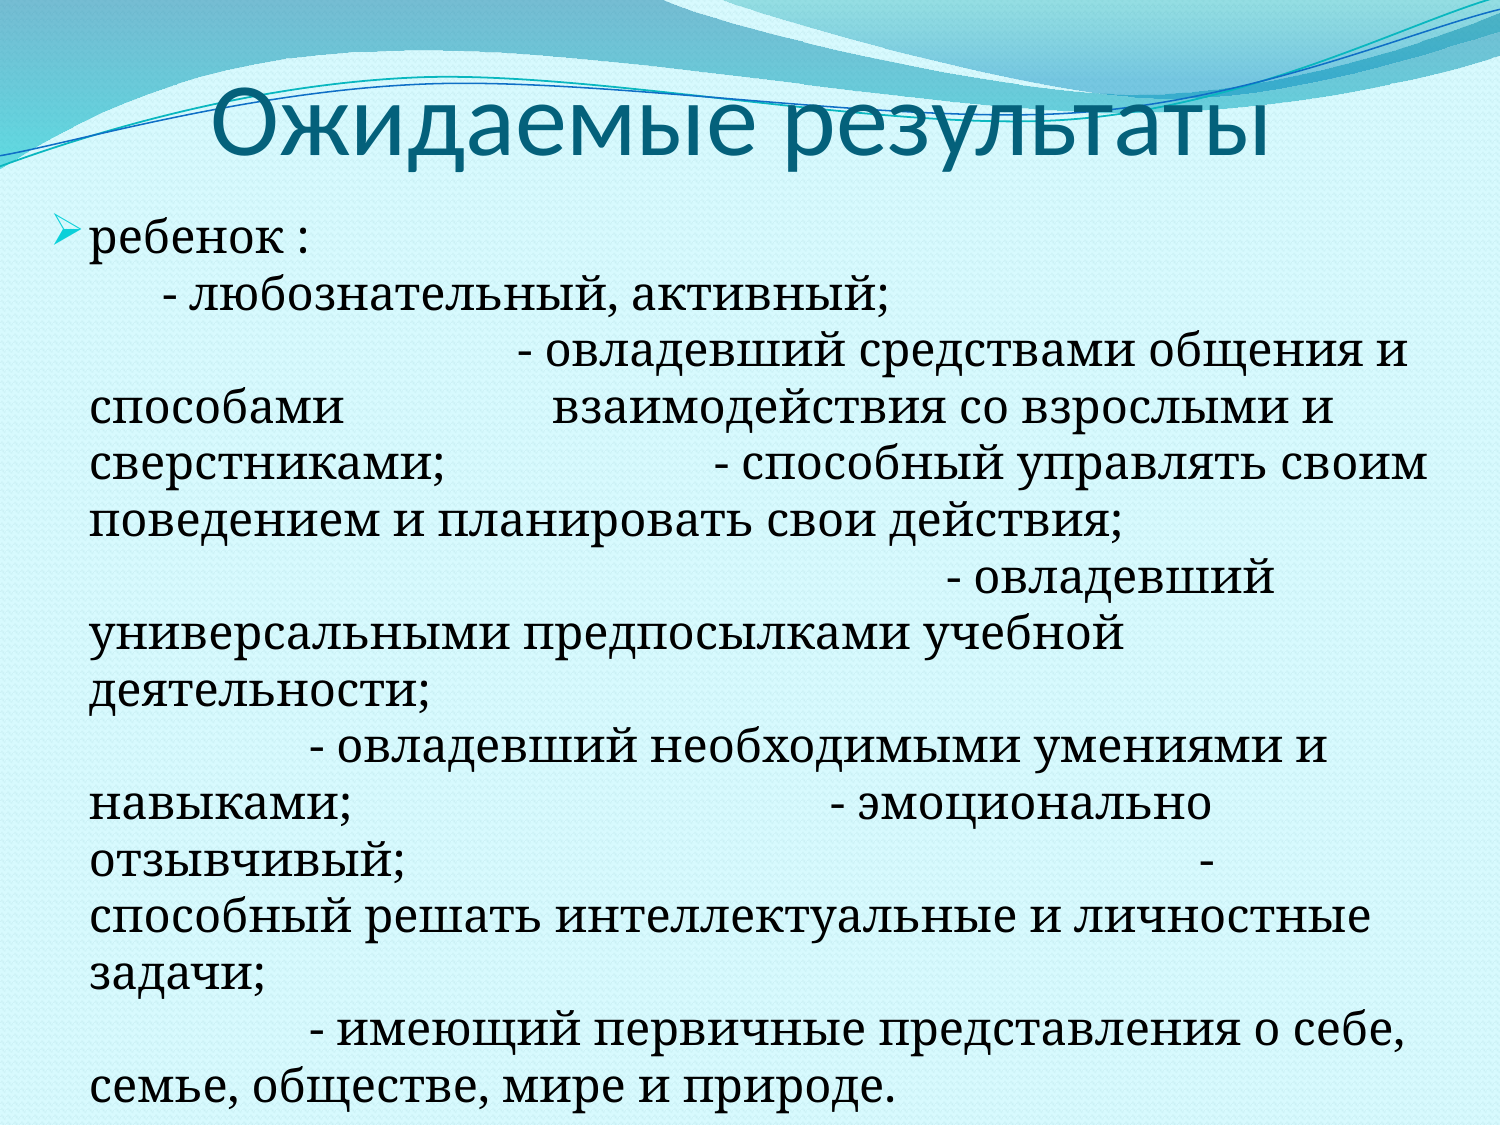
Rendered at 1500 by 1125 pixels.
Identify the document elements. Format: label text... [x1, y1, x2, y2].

list ребенок : - любознательный, активный; - овладевший средствами общения и способами взаимодействия со взрослыми и сверстниками; - способный управлять своим поведением и планировать свои действия; - овладевший универсальными предпосылками учебной деятельности; - овладевший необходимыми умениями и навыками; - эмоционально отзывчивый; -способный решать интеллектуальные и личностные задачи; - имеющий первичные представления о себе, семье, обществе, мире и природе. [35, 199, 1465, 1125]
title Ожидаемые результаты [58, 0, 1425, 176]
